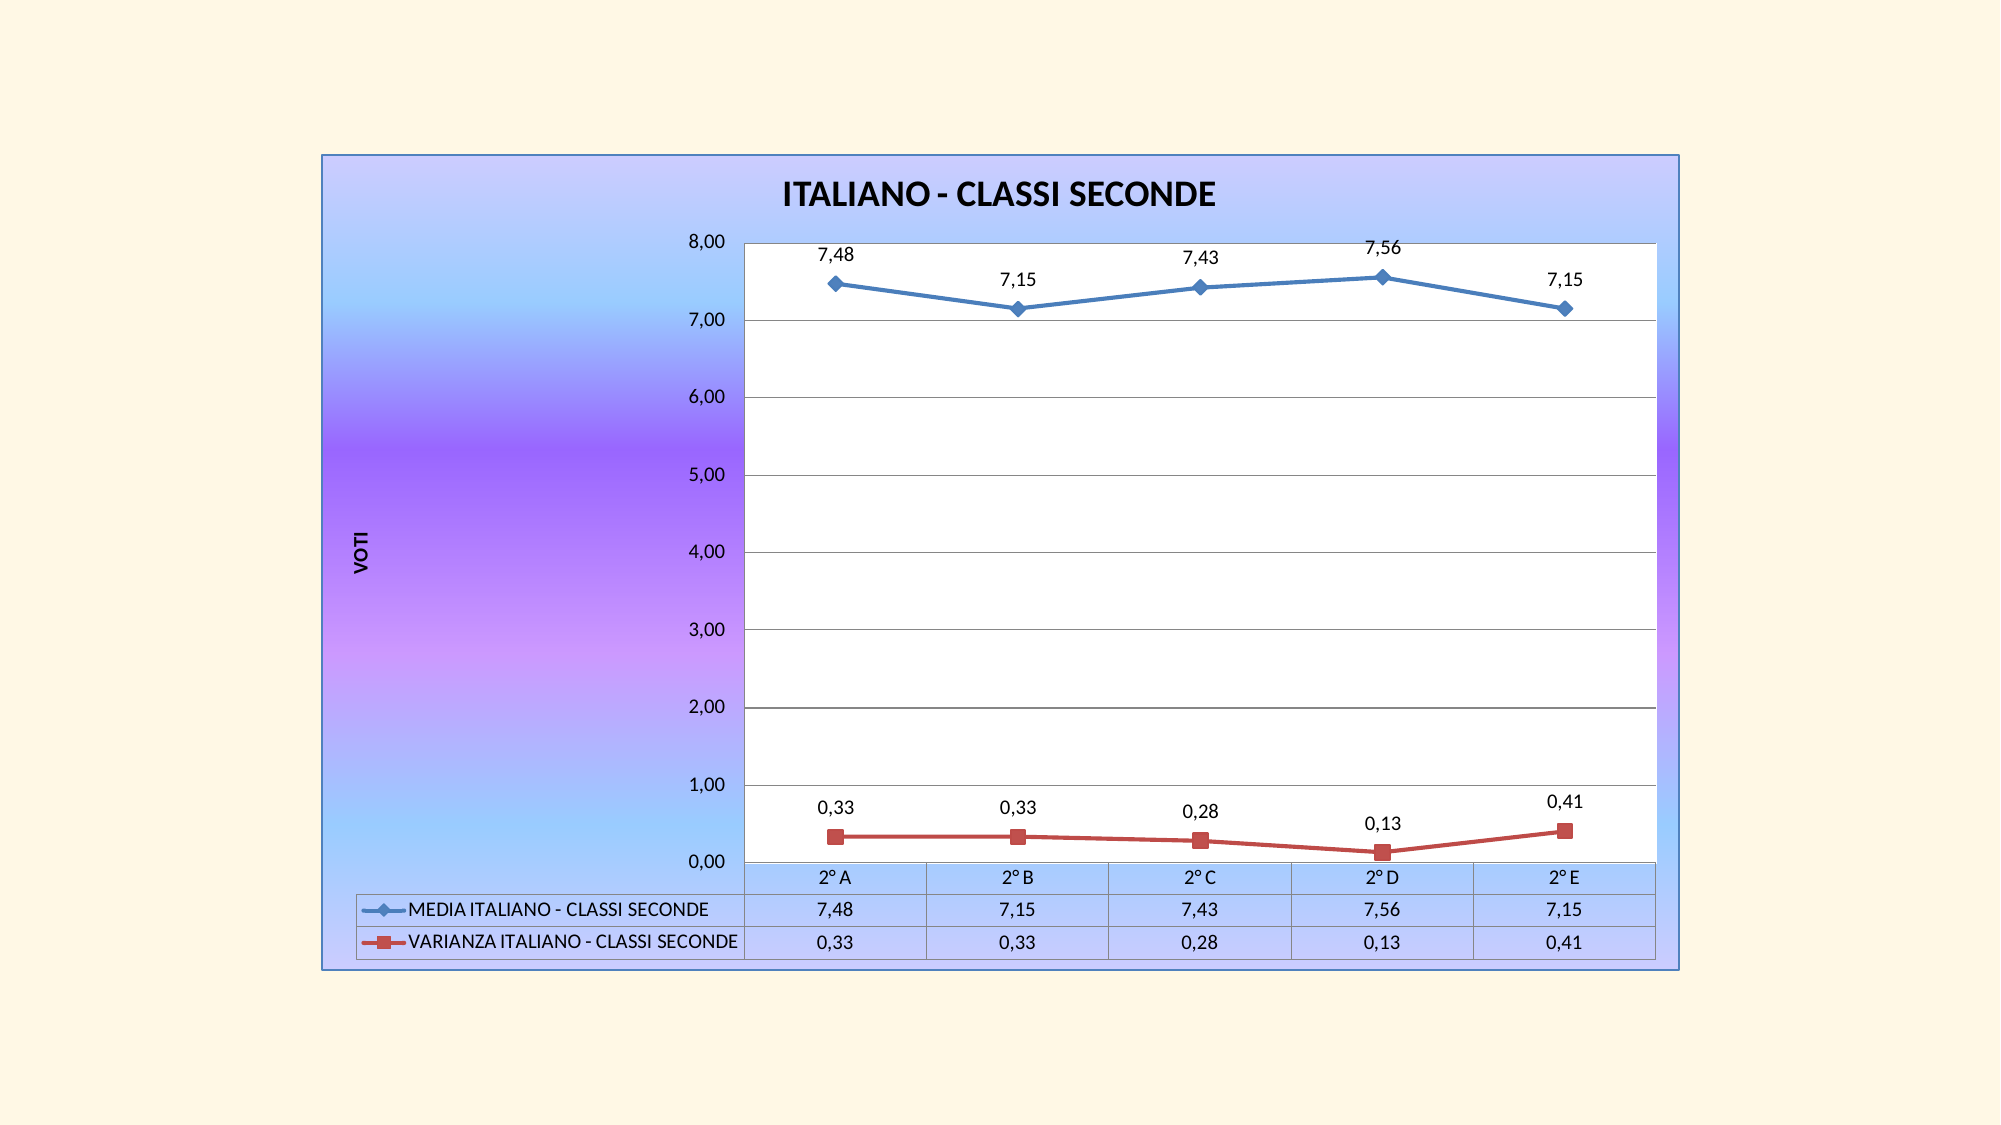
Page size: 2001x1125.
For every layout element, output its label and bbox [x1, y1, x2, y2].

text_box [319, 153, 1681, 972]
